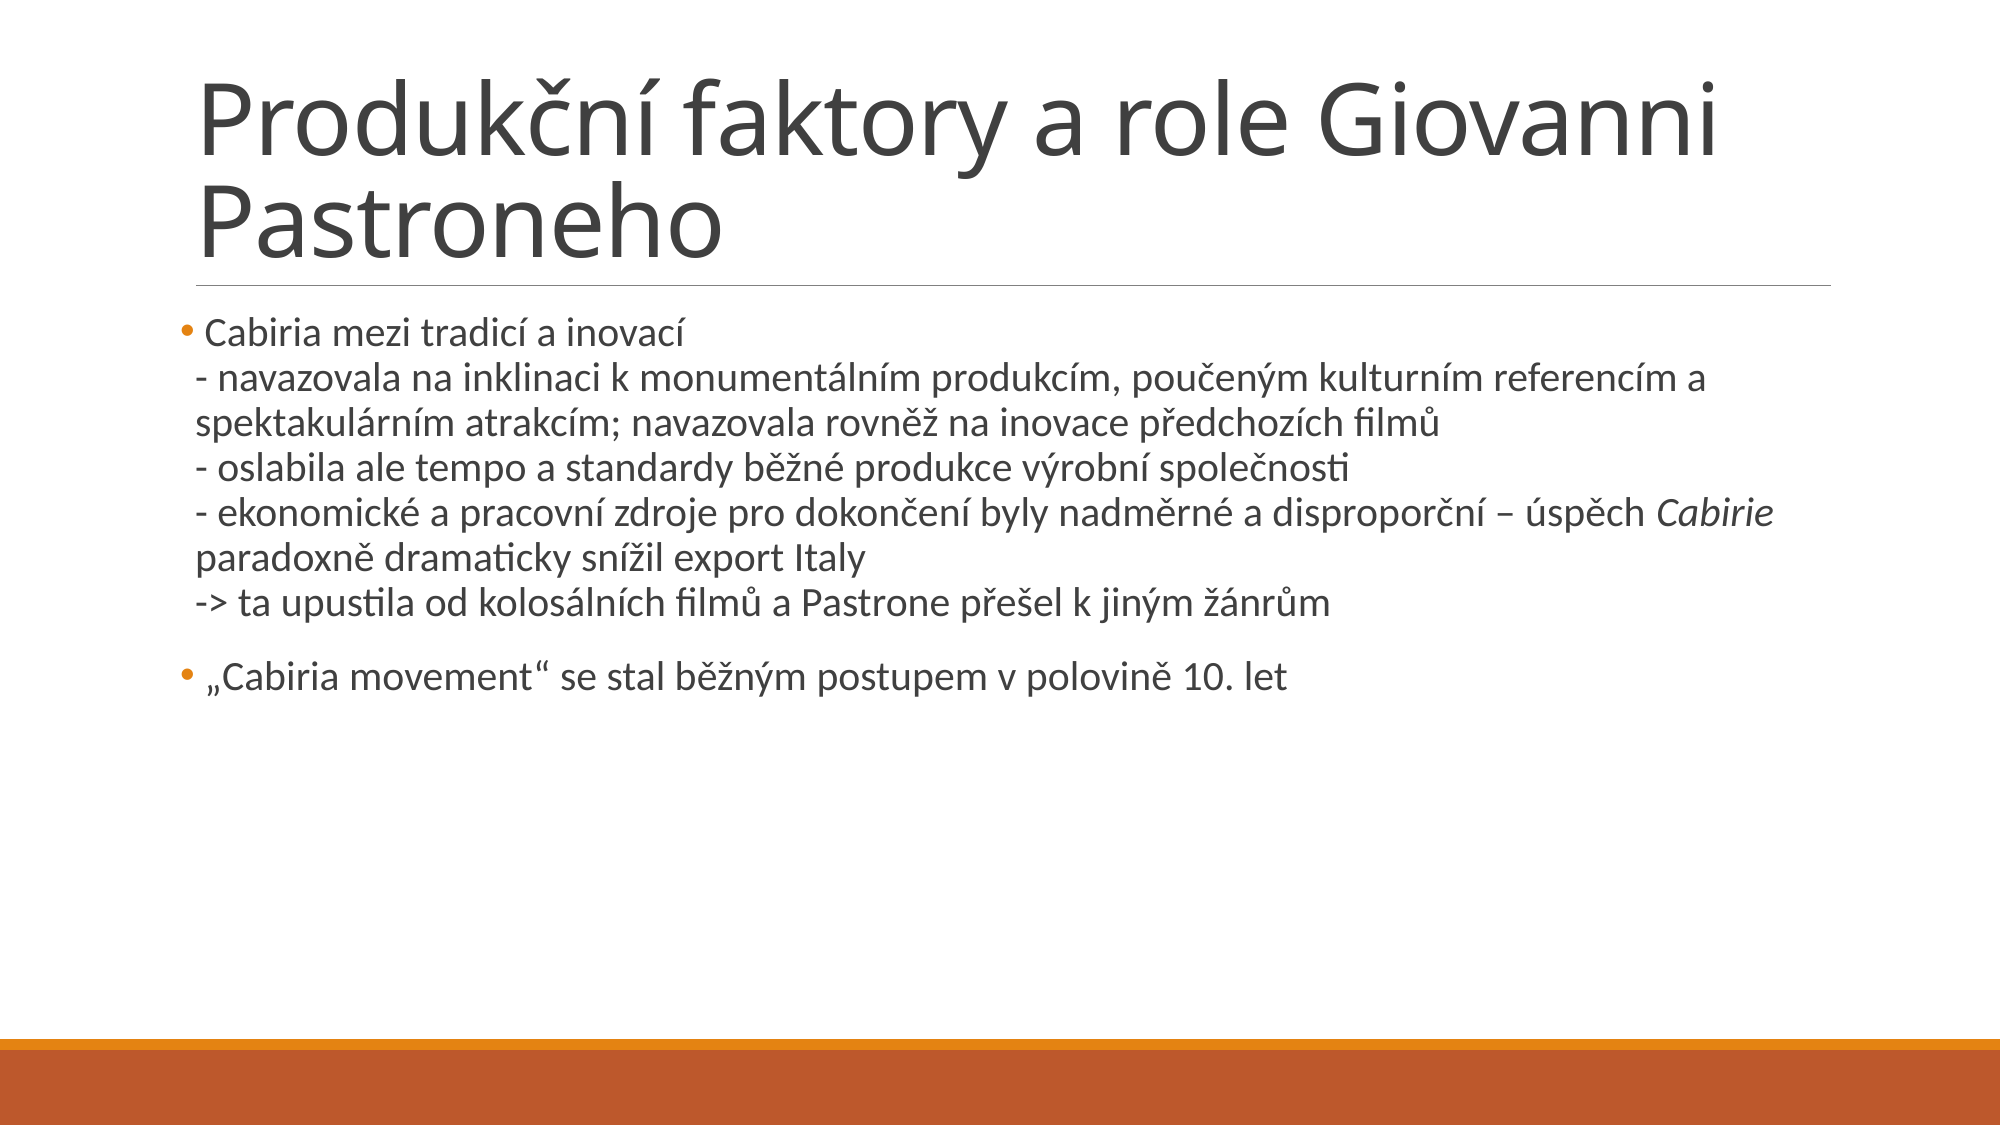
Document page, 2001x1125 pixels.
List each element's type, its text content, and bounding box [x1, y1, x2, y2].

list Cabiria mezi tradicí a inovací - navazovala na inklinaci k monumentálním produkcím, poučeným kulturním referencím a spektakulárním atrakcím; navazovala rovněž na inovace předchozích filmů - oslabila ale tempo a standardy běžné produkce výrobní společnosti - ekonomické a pracovní zdroje pro dokončení byly nadměrné a disproporční – úspěch Cabirie paradoxně dramaticky snížil export Italy -> ta upustila od kolosálních filmů a Pastrone přešel k jiným žánrům „Cabiria movement“ se stal běžným postupem v polovině 10. let [180, 302, 1830, 963]
title Produkční faktory a role Giovanni Pastroneho [180, 47, 1830, 285]
